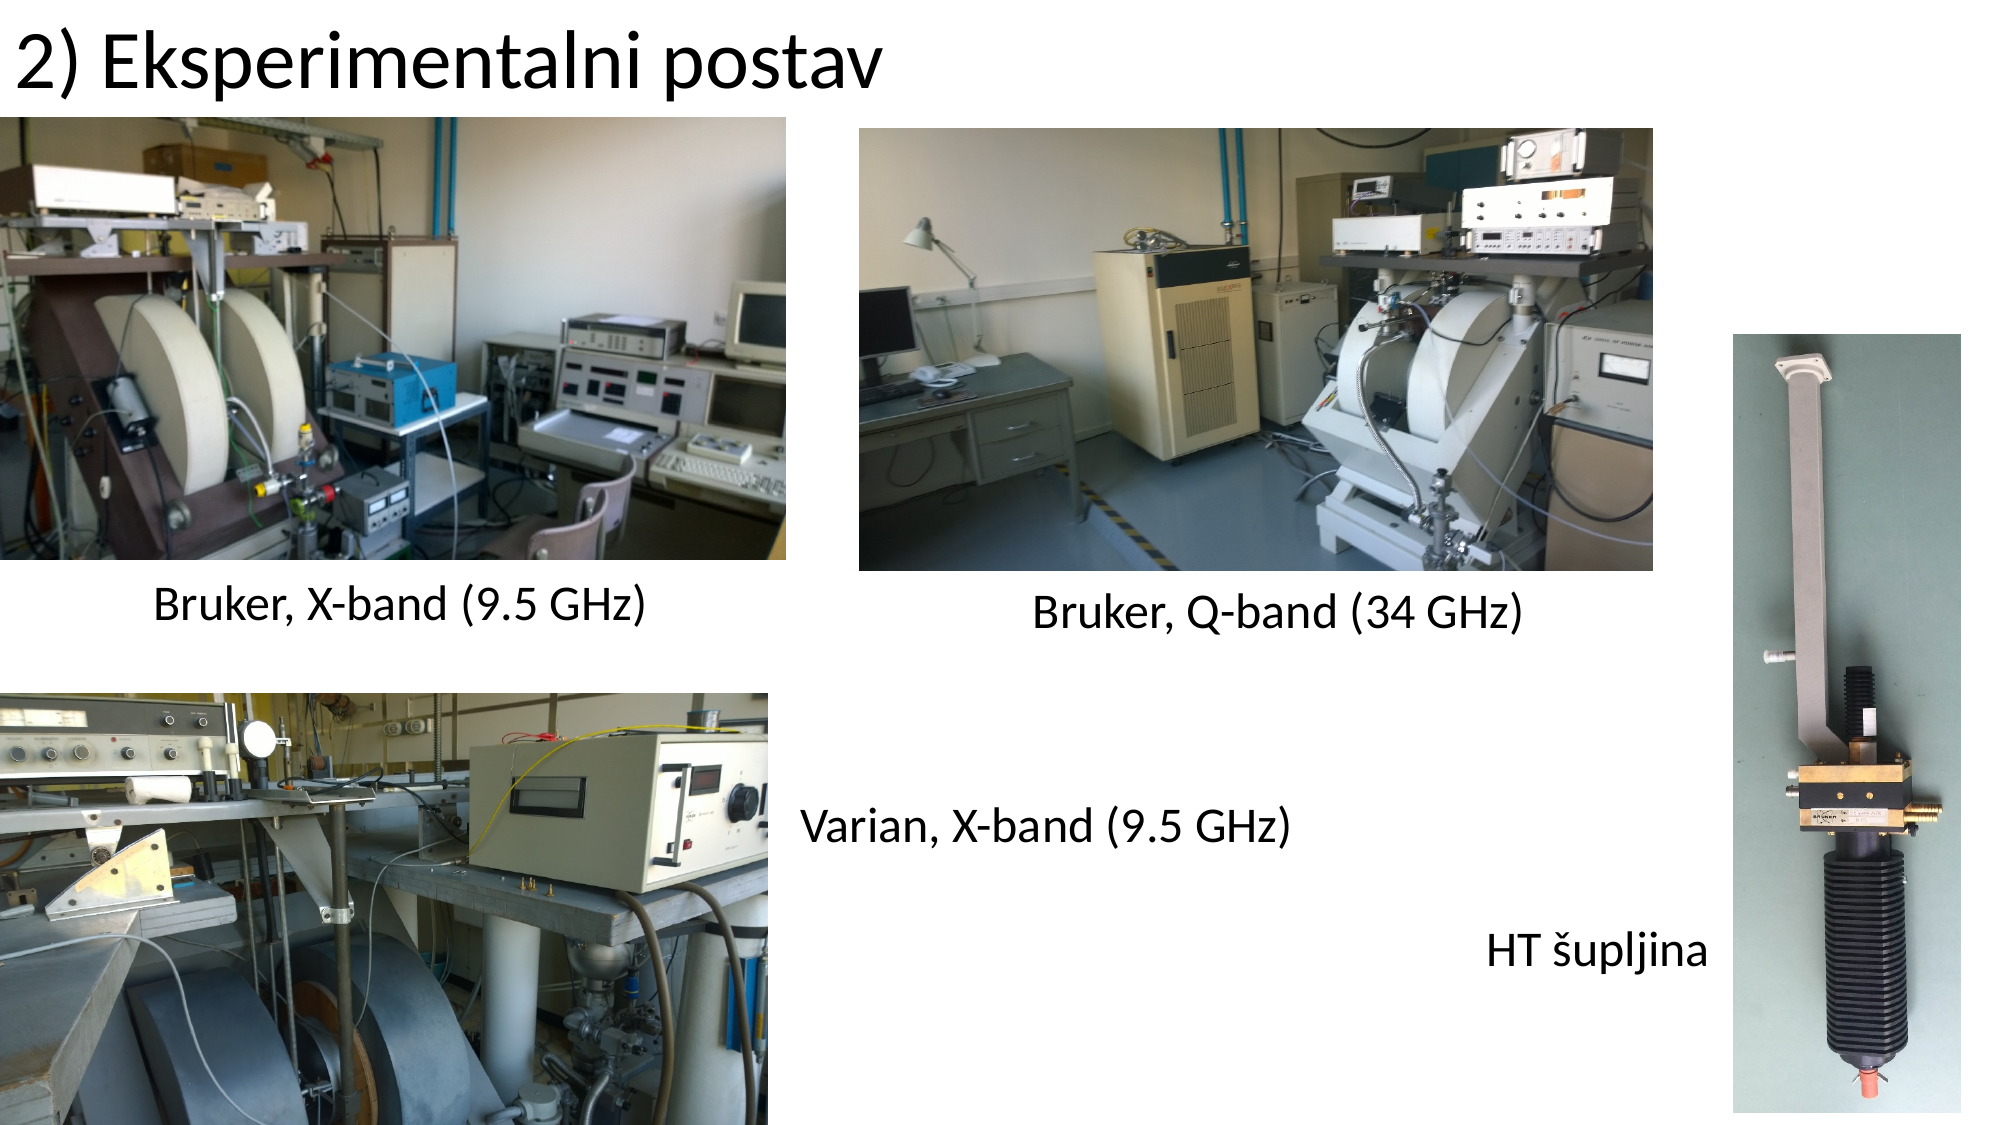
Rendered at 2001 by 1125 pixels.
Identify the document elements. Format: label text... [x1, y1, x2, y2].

picture [1733, 334, 1961, 1113]
text_box HT šupljina [1471, 909, 1733, 984]
text_box Varian, X-band (9.5 GHz) [785, 785, 1505, 860]
picture [0, 117, 786, 560]
text_box Bruker, Q-band (34 GHz) [1018, 570, 1674, 646]
picture [859, 128, 1653, 571]
text_box 2) Eksperimentalni postav [0, 0, 1269, 113]
text_box Bruker, X-band (9.5 GHz) [138, 563, 690, 639]
picture [0, 693, 768, 1125]
